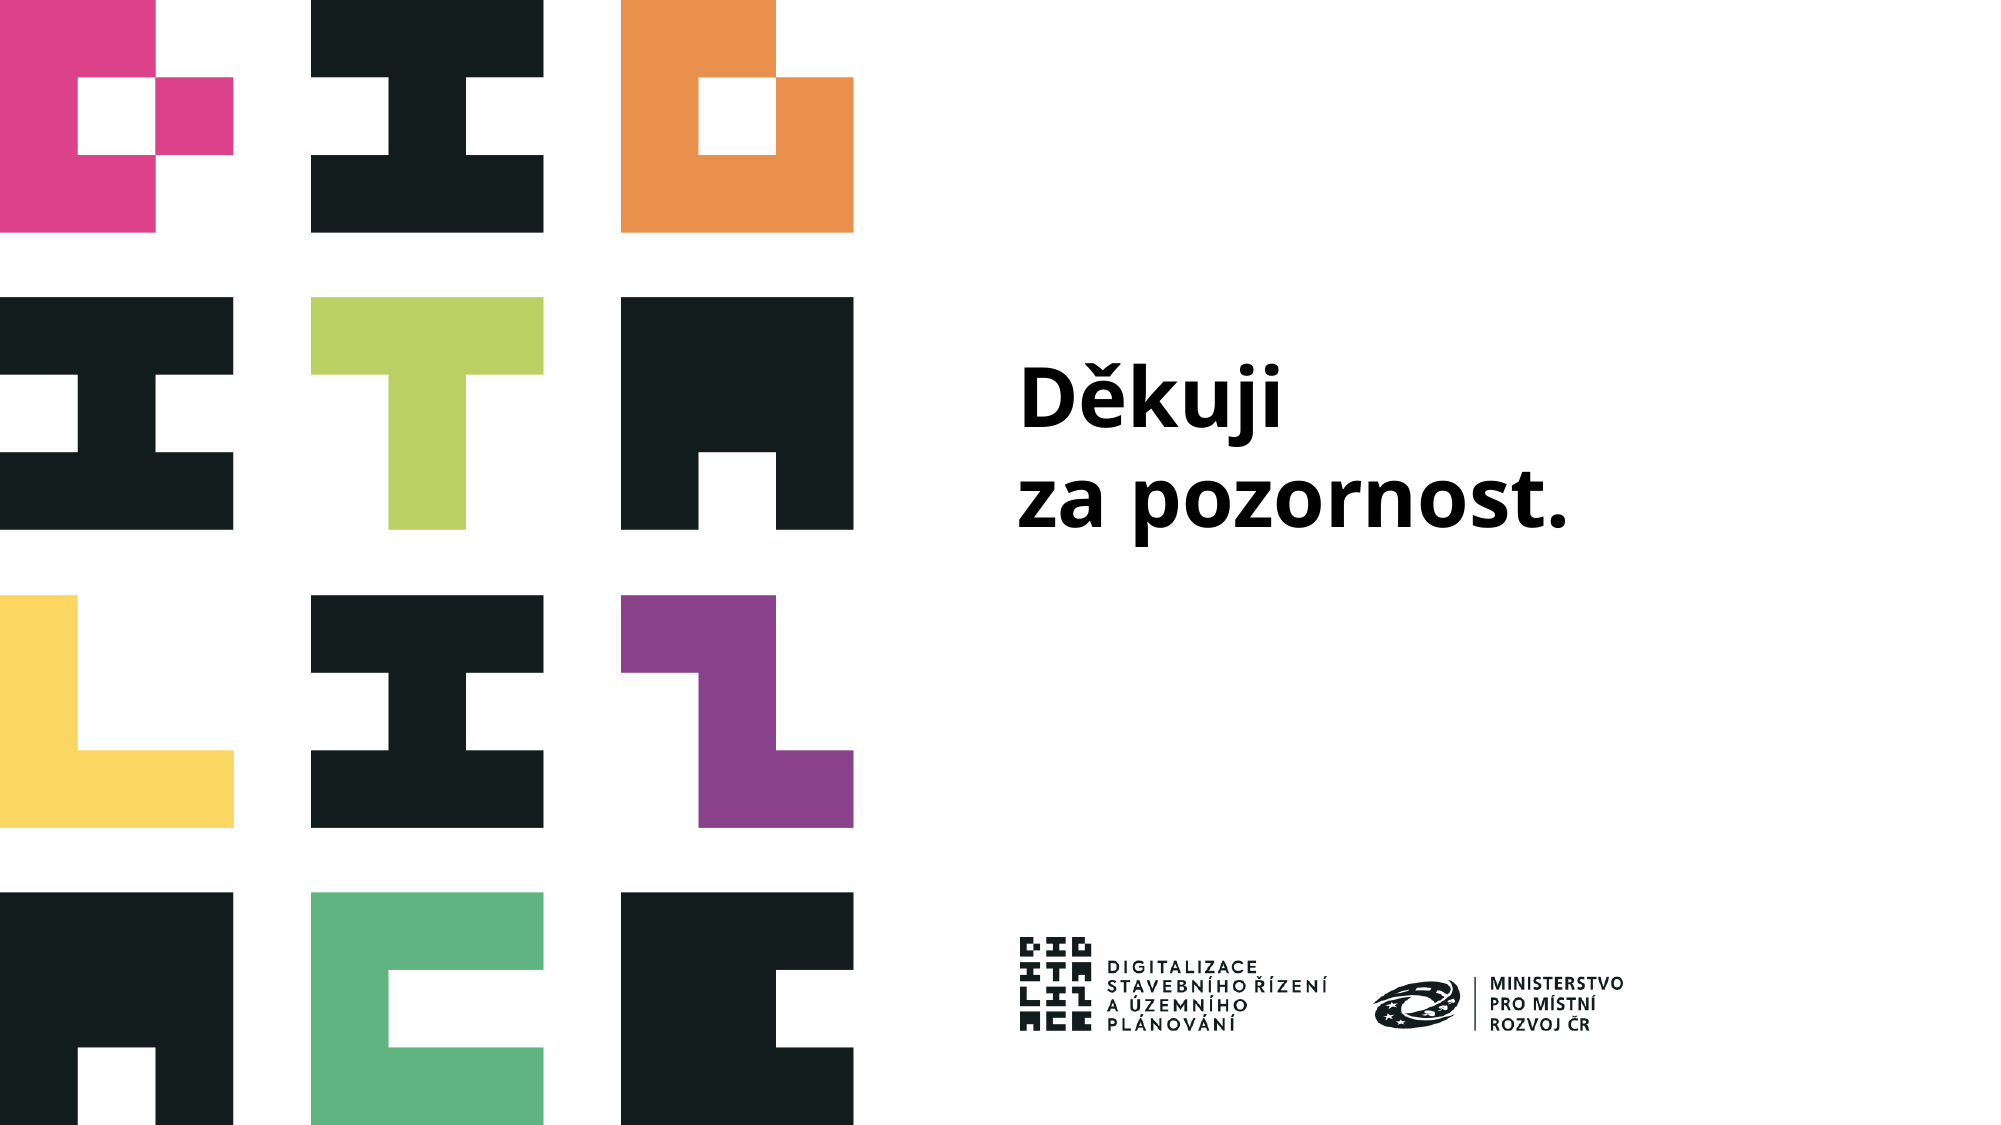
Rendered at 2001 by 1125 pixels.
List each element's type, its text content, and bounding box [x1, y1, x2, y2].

text_box Děkuji za pozornost. [1001, 337, 1837, 909]
picture [0, 0, 857, 1125]
picture [1020, 937, 1625, 1037]
